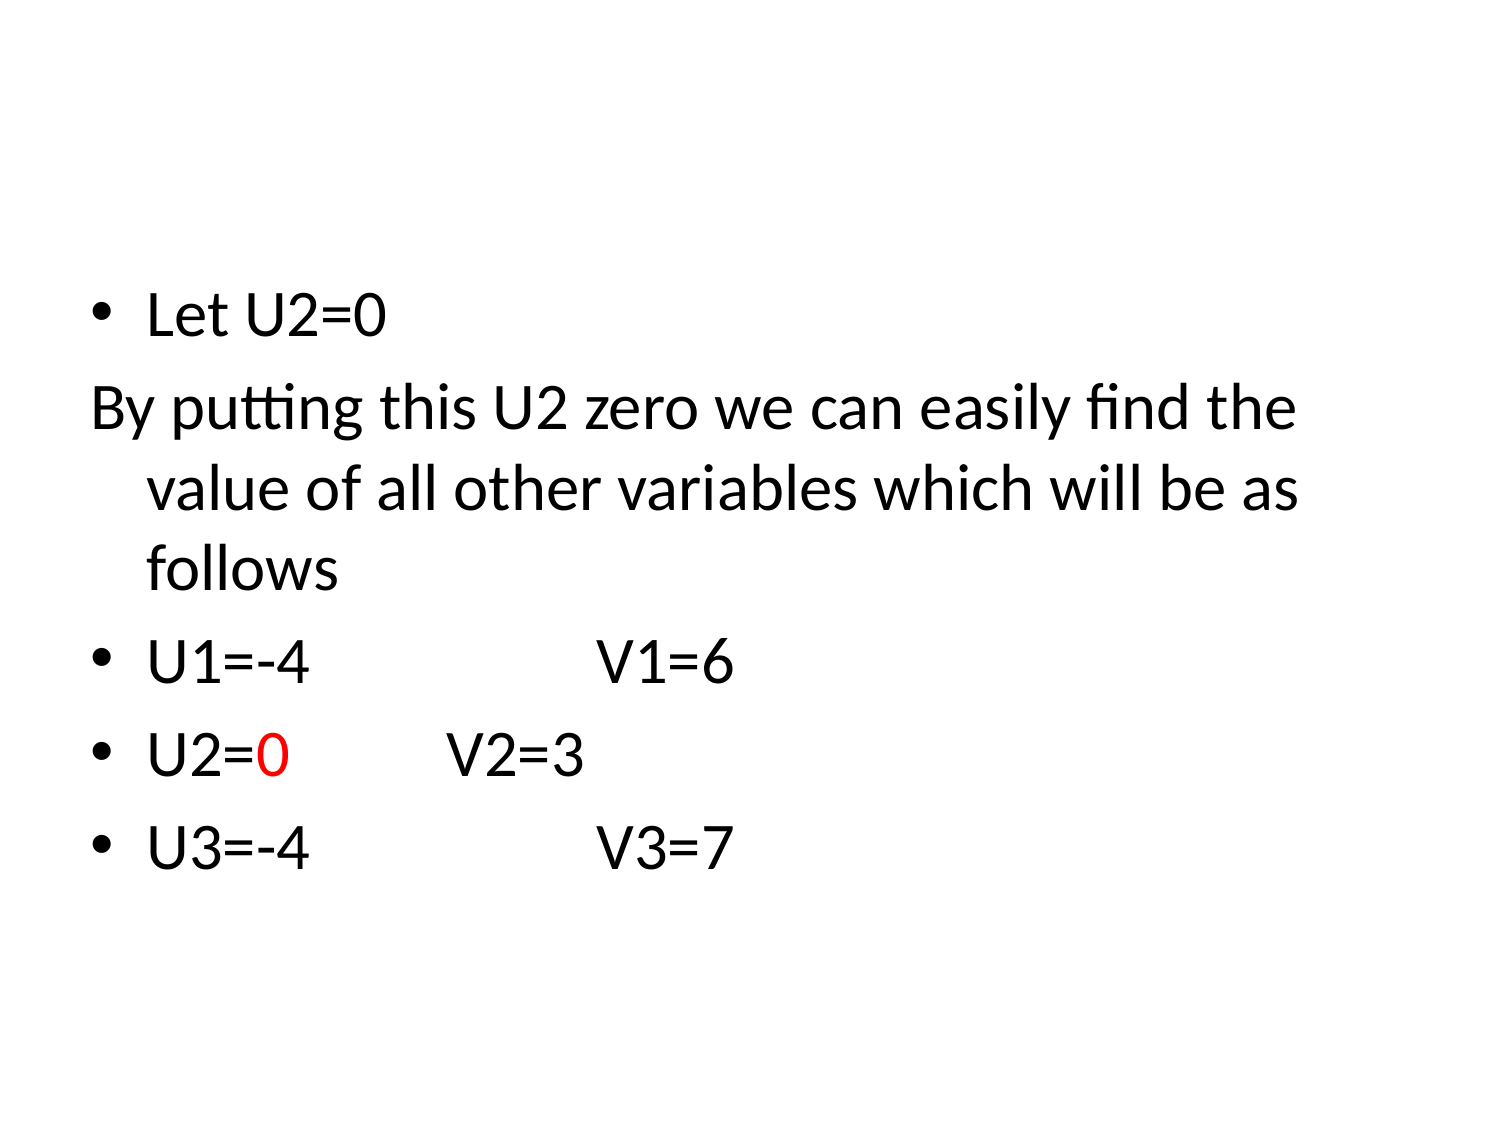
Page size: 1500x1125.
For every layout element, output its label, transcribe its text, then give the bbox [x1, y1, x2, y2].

list Let U2=0 By putting this U2 zero we can easily find the value of all other variables which will be as follows U1=-4 V1=6 U2=0 V2=3 U3=-4 V3=7 [75, 262, 1425, 1005]
